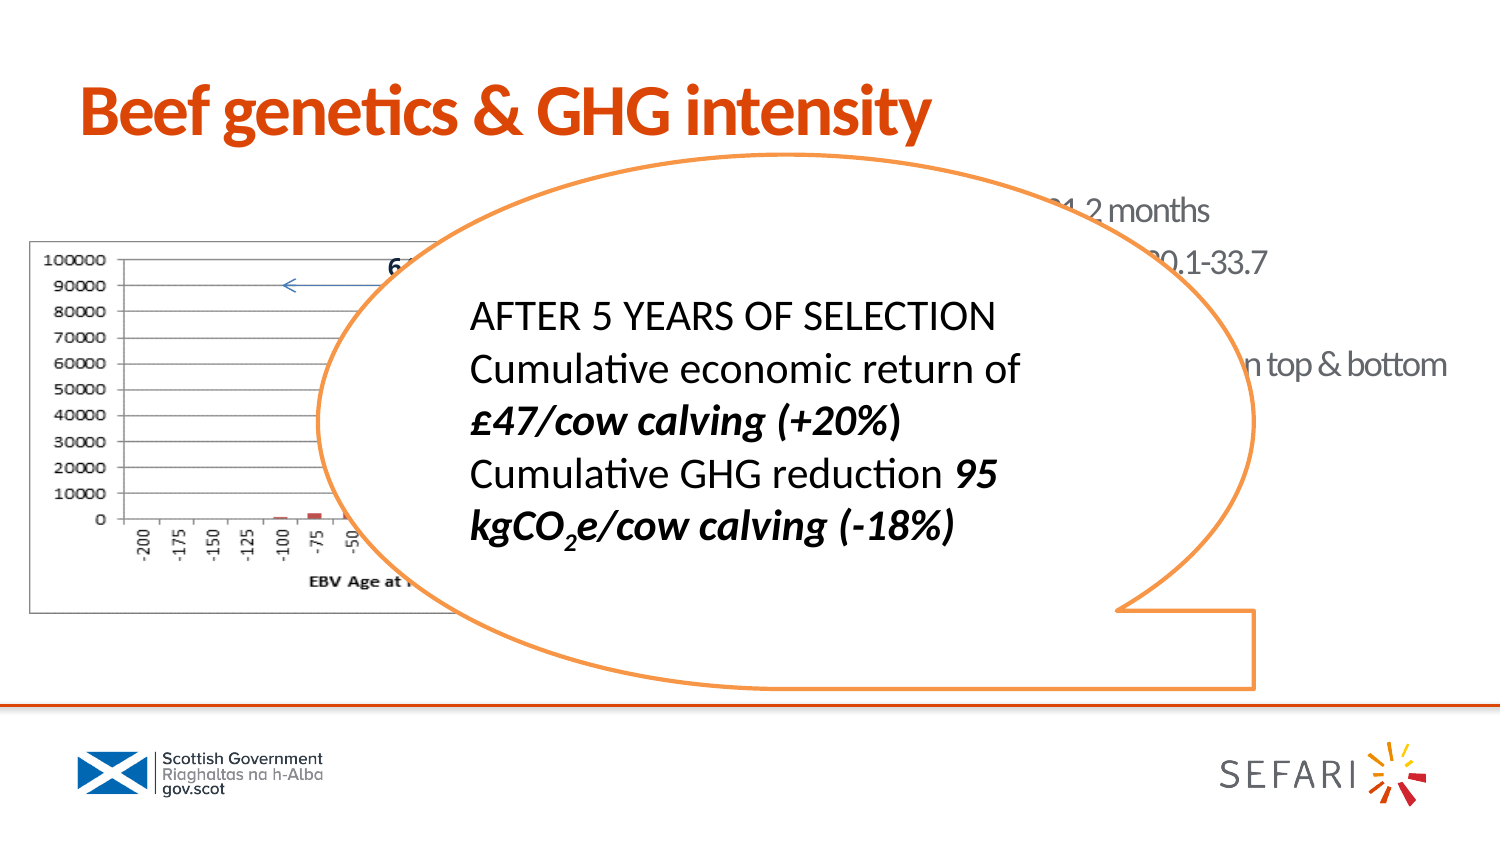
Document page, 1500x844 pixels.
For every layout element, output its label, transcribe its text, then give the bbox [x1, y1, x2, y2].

list Age1stCalf = 31.2 months Breed range: 30.1-33.7 h2 age @ 1st calf = 39% 64.5 days difference between top & bottom quartiles [1017, 186, 1500, 687]
picture [77, 751, 323, 798]
title Beef genetics & GHG intensity [79, 57, 935, 155]
text_box AFTER 5 YEARS OF SELECTION Cumulative economic return of £47/cow calving (+20%) Cumulative GHG reduction 95 kgCO2e/cow calving (-18%) [440, 152, 1256, 692]
picture [29, 240, 774, 614]
picture [1219, 741, 1427, 807]
